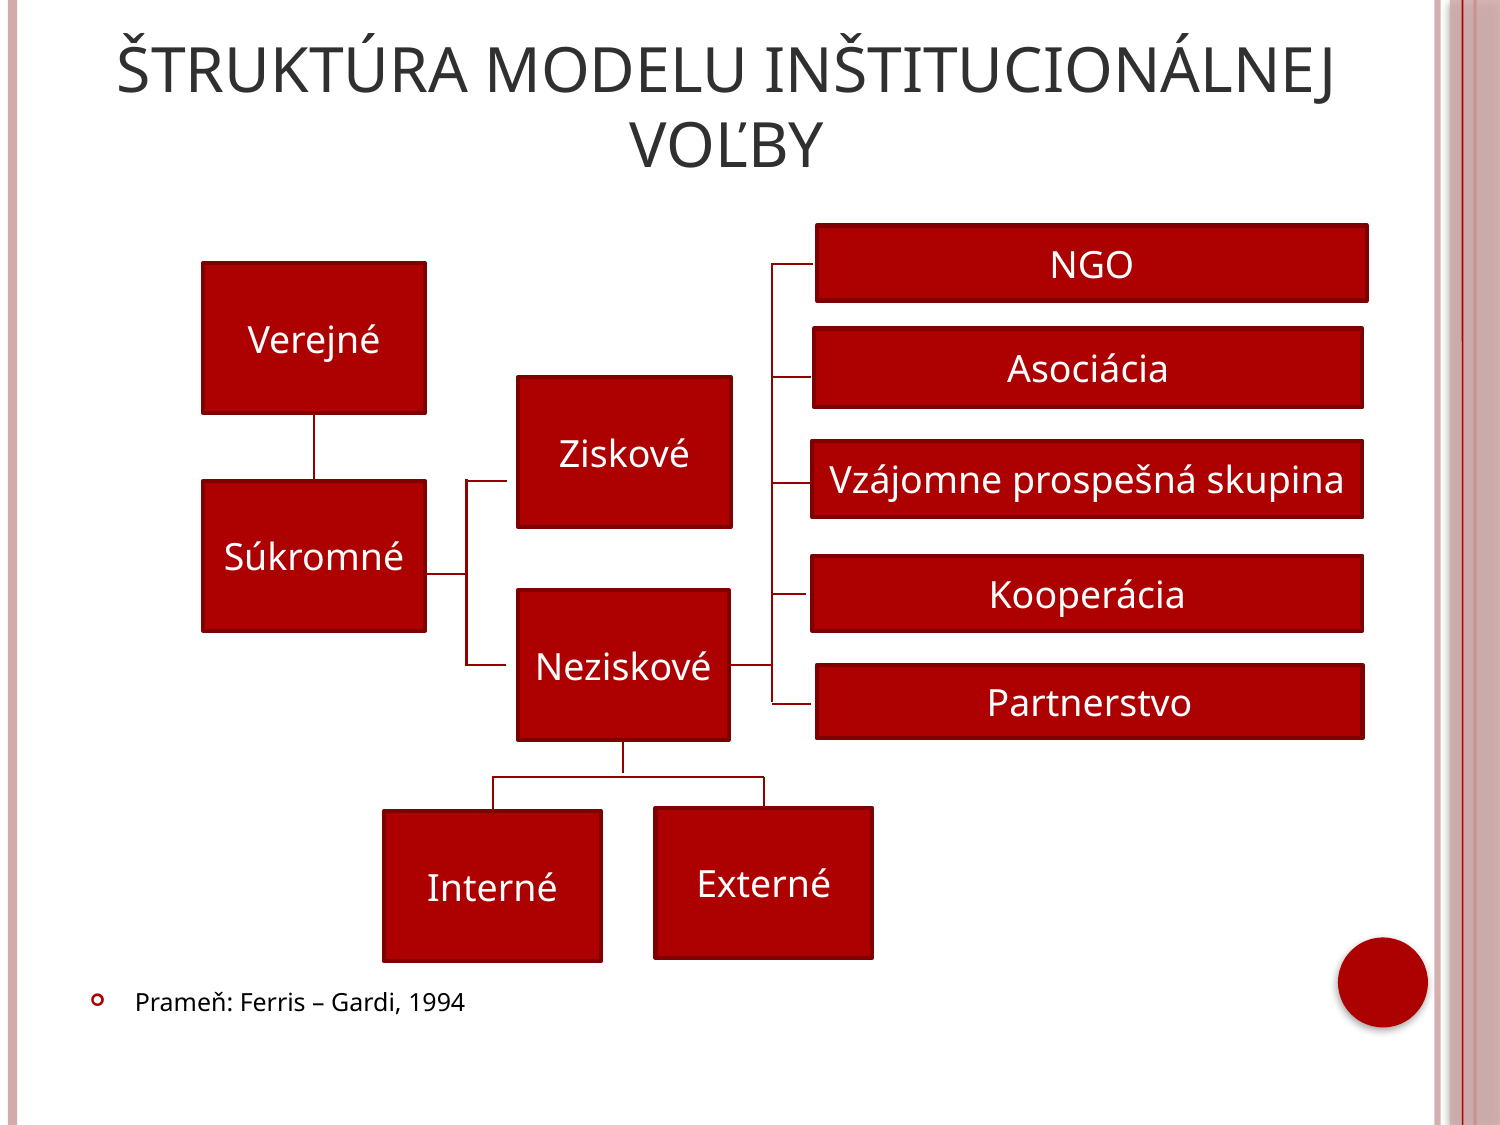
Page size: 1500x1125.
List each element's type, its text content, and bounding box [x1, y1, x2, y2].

text_box NGO [815, 223, 1369, 303]
text_box Vzájomne prospešná skupina [810, 439, 1364, 519]
text_box Asociácia [812, 326, 1364, 409]
text_box Kooperácia [810, 554, 1364, 633]
text_box Neziskové [516, 588, 731, 742]
list Prameň: Ferris – Gardi, 1994 [75, 172, 1447, 1062]
text_box Ziskové [516, 375, 733, 529]
text_box Externé [653, 806, 874, 960]
title Štruktúra modelu inštitucionálnej voľby [76, 0, 1378, 172]
text_box Verejné [201, 261, 427, 415]
text_box Partnerstvo [815, 663, 1365, 740]
text_box Interné [382, 809, 603, 963]
text_box Súkromné [201, 479, 427, 633]
